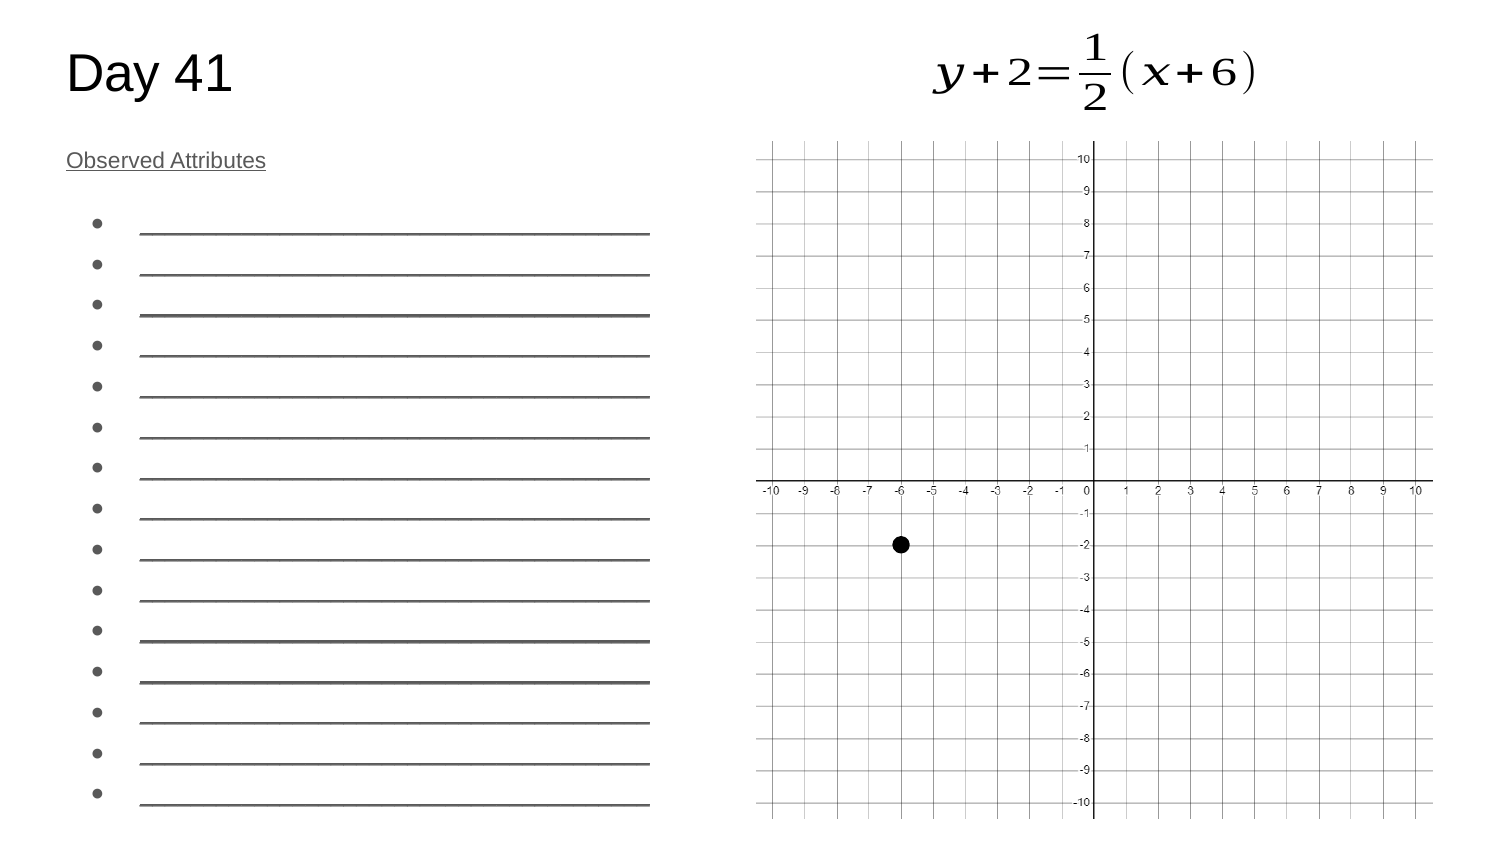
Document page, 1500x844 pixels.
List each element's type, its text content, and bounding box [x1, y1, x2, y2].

title Day 41 [51, 23, 409, 117]
picture [755, 141, 1434, 819]
list Observed Attributes ________________________________________ ________________________________________ ________________________________________ ________________________________________ ________________________________________ ________________________________________ ________________________________________ ________________________________________ ________________________________________ ________________________________________ ________________________________________ ________________________________________ ________________________________________ ________________________________________ ________________________________________ [51, 126, 732, 824]
